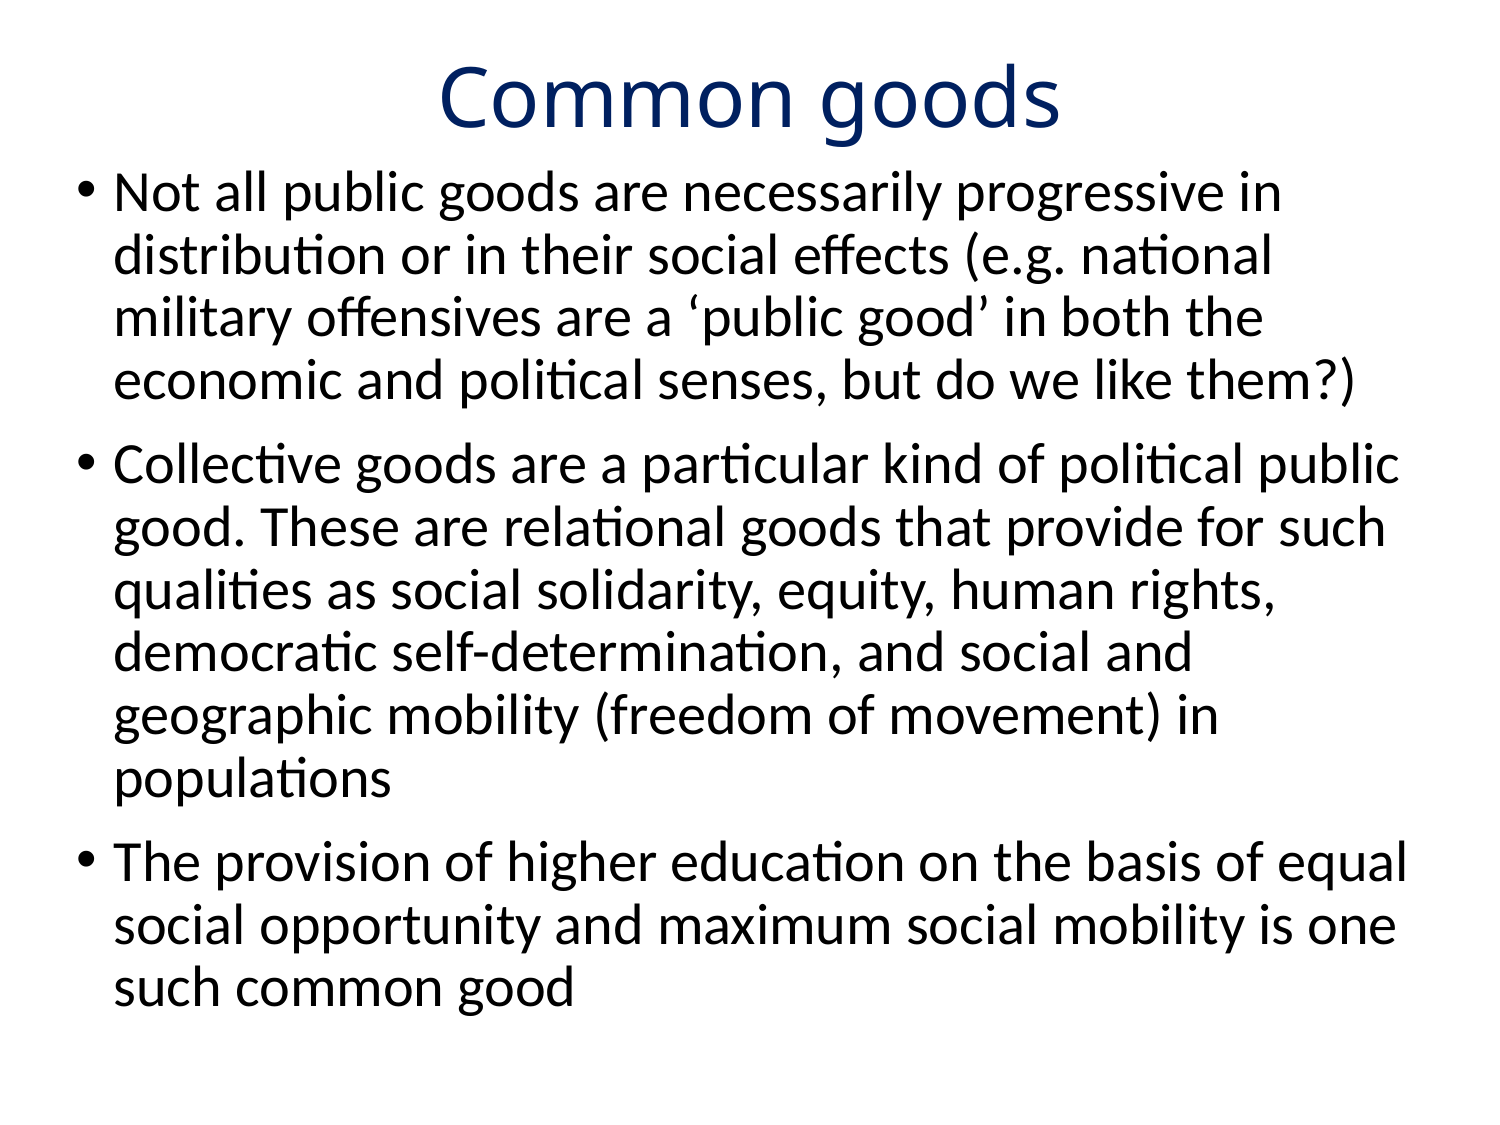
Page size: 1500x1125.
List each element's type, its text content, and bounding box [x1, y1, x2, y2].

list Not all public goods are necessarily progressive in distribution or in their social effects (e.g. national military offensives are a ‘public good’ in both the economic and political senses, but do we like them?) Collective goods are a particular kind of political public good. These are relational goods that provide for such qualities as social solidarity, equity, human rights, democratic self-determination, and social and geographic mobility (freedom of movement) in populations The provision of higher education on the basis of equal social opportunity and maximum social mobility is one such common good [61, 153, 1428, 1076]
title Common goods [103, 0, 1397, 153]
